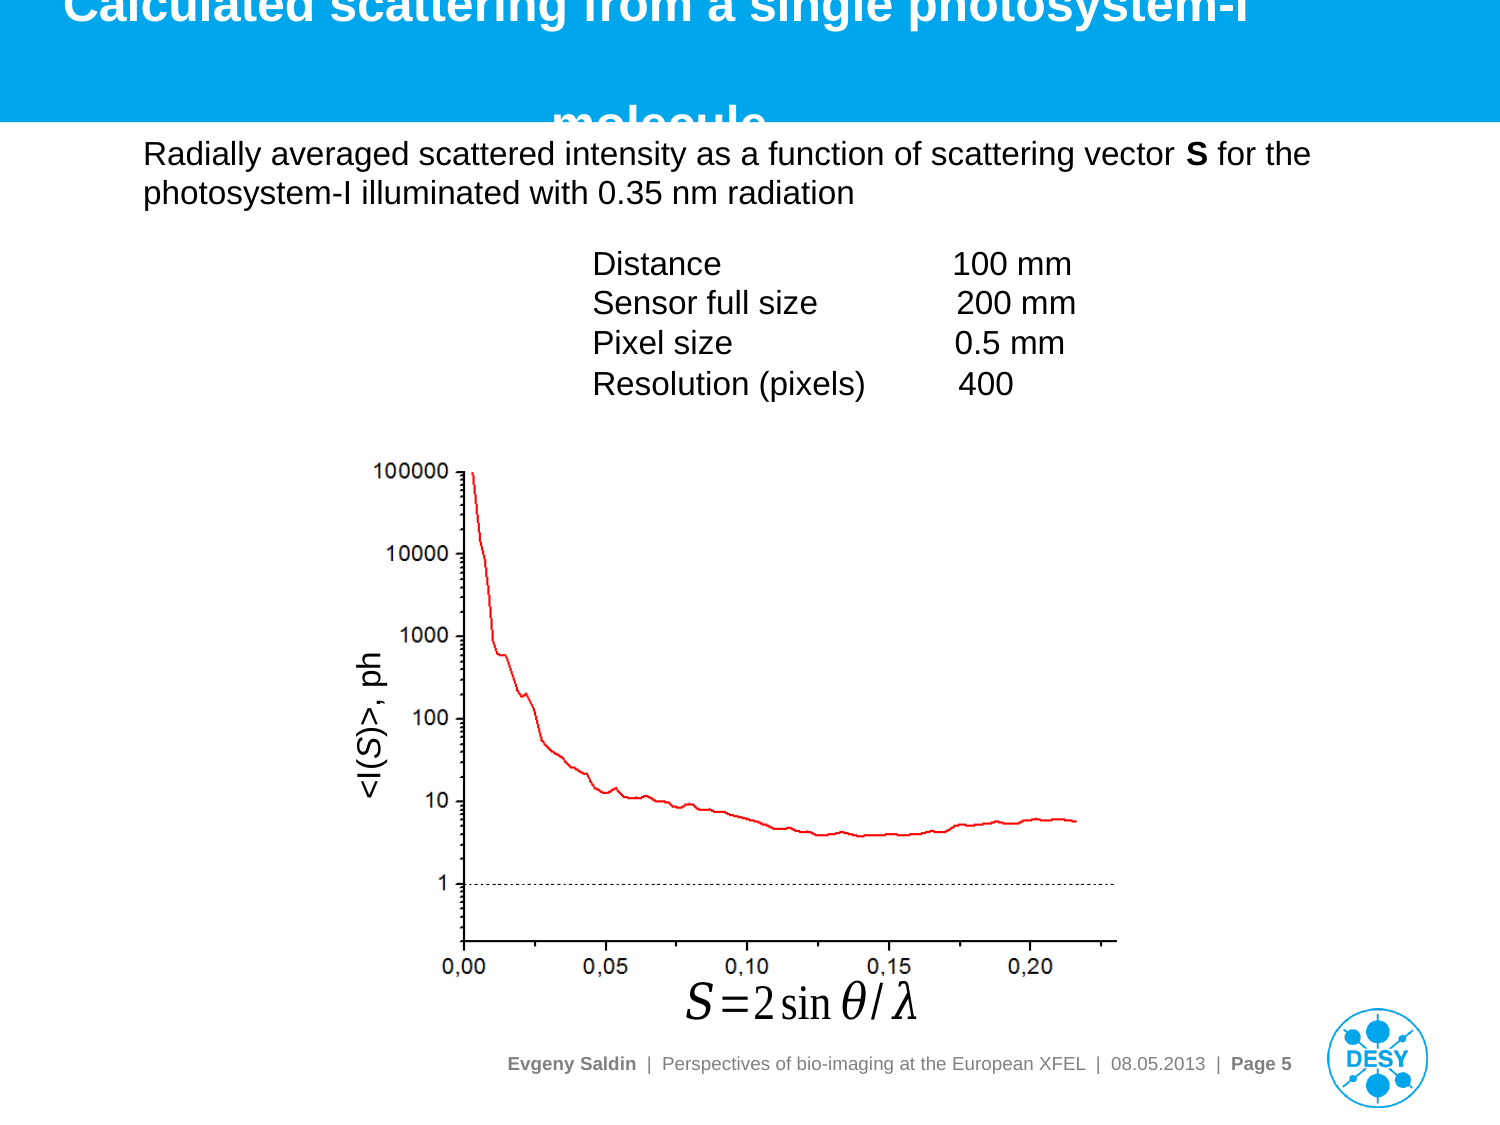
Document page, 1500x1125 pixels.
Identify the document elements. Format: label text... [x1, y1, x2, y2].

picture [1330, 1011, 1426, 1106]
text_box Radially averaged scattered intensity as a function of scattering vector S for the photosystem-I illuminated with 0.35 nm radiation [128, 124, 1364, 220]
picture [1327, 1068, 1365, 1108]
text_box Distance 100 mm Sensor full size 200 mm Pixel size 0.5 mm Resolution (pixels) 400 [577, 234, 1210, 409]
picture [1391, 1071, 1428, 1108]
picture [1327, 1008, 1368, 1049]
picture [1387, 1008, 1428, 1046]
title Calculated scattering from a single photosystem-I molecule [47, 0, 1446, 163]
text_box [322, 434, 1170, 1032]
